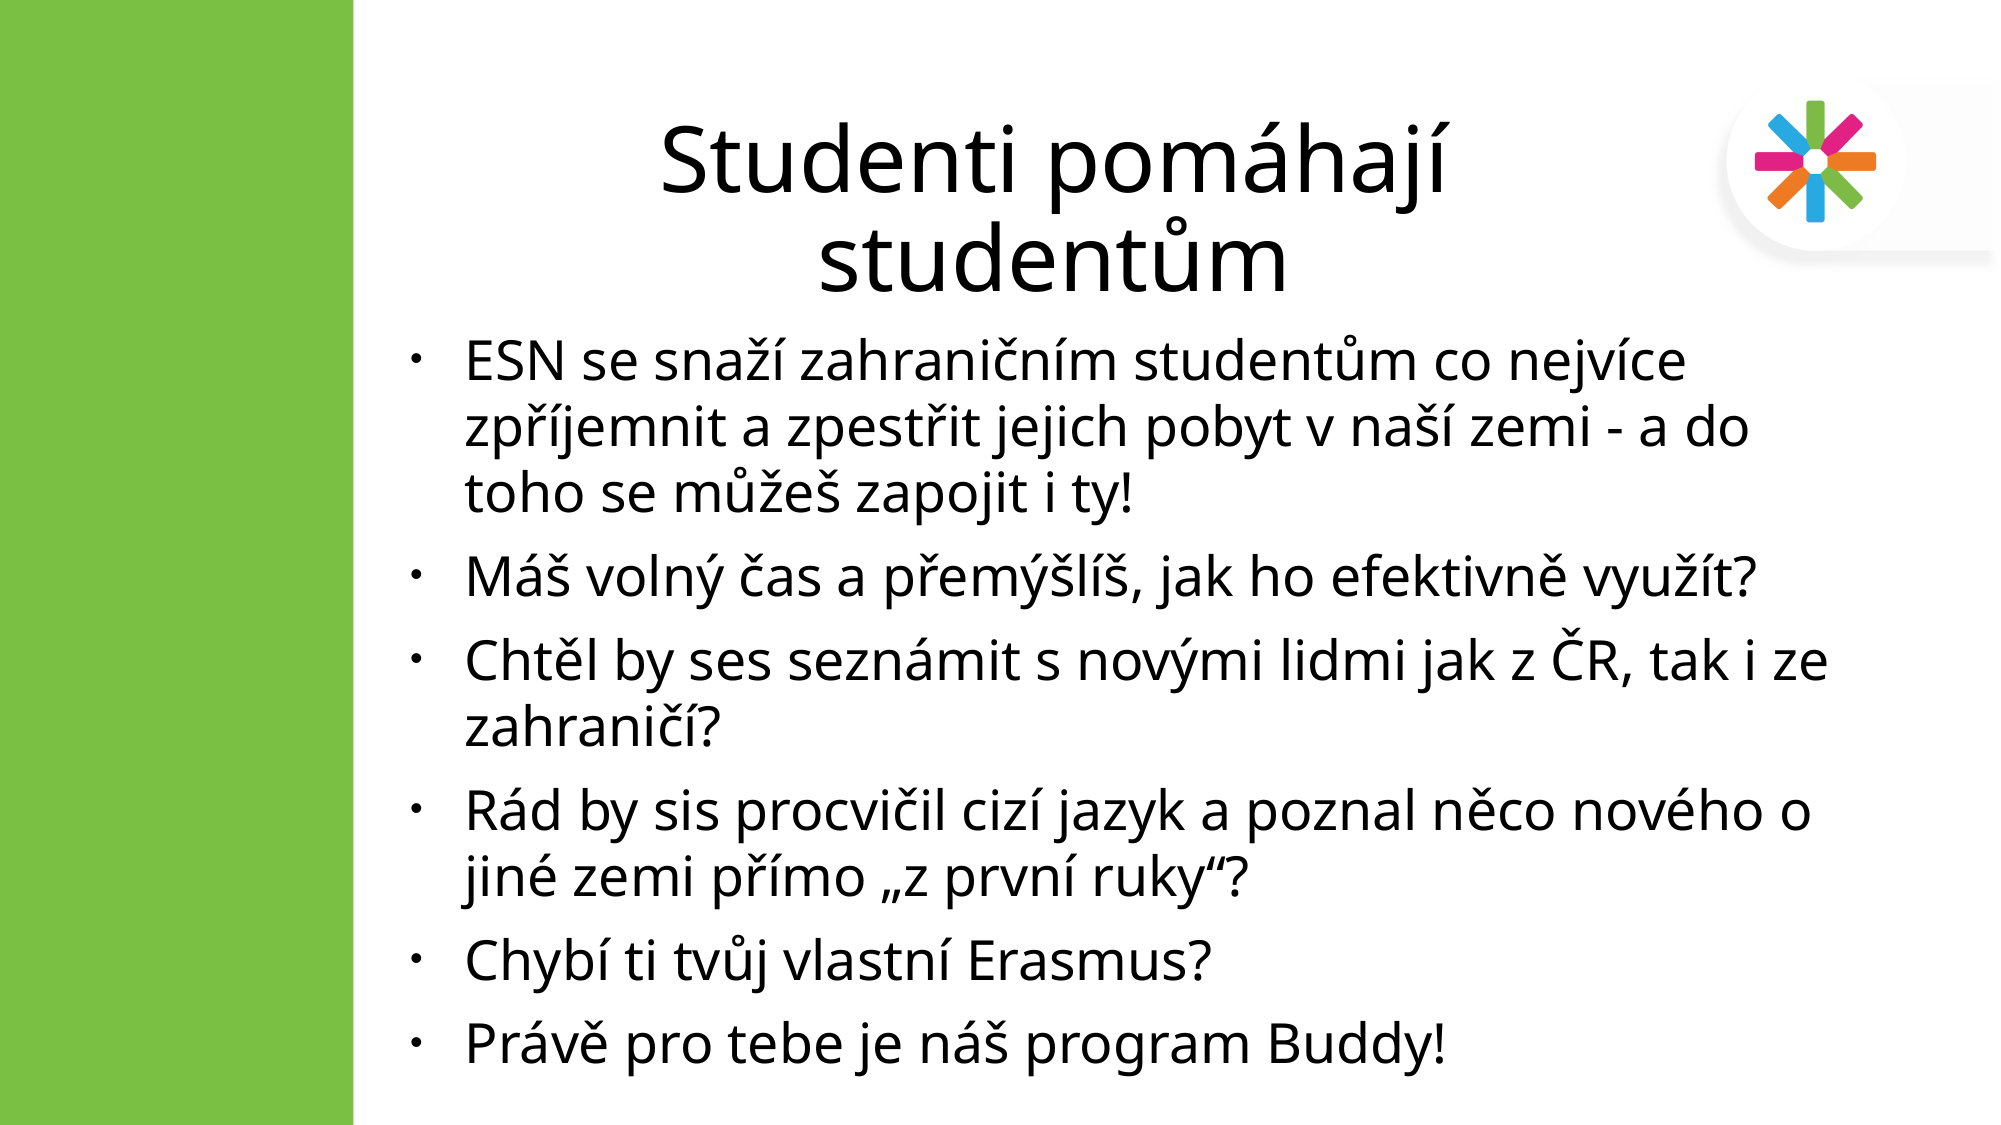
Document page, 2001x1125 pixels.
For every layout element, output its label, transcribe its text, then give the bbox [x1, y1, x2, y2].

picture [1726, 70, 2000, 251]
text_box [0, 0, 354, 1125]
title Studenti pomáhají studentům [439, 105, 1670, 230]
list ESN se snaží zahraničním studentům co nejvíce zpříjemnit a zpestřit jejich pobyt v naší zemi - a do toho se můžeš zapojit i ty! Máš volný čas a přemýšlíš, jak ho efektivně využít? Chtěl by ses seznámit s novými lidmi jak z ČR, tak i ze zahraničí? Rád by sis procvičil cizí jazyk a poznal něco nového o jiné zemi přímo „z první ruky“? Chybí ti tvůj vlastní Erasmus? Právě pro tebe je náš program Buddy! [376, 317, 1863, 1083]
